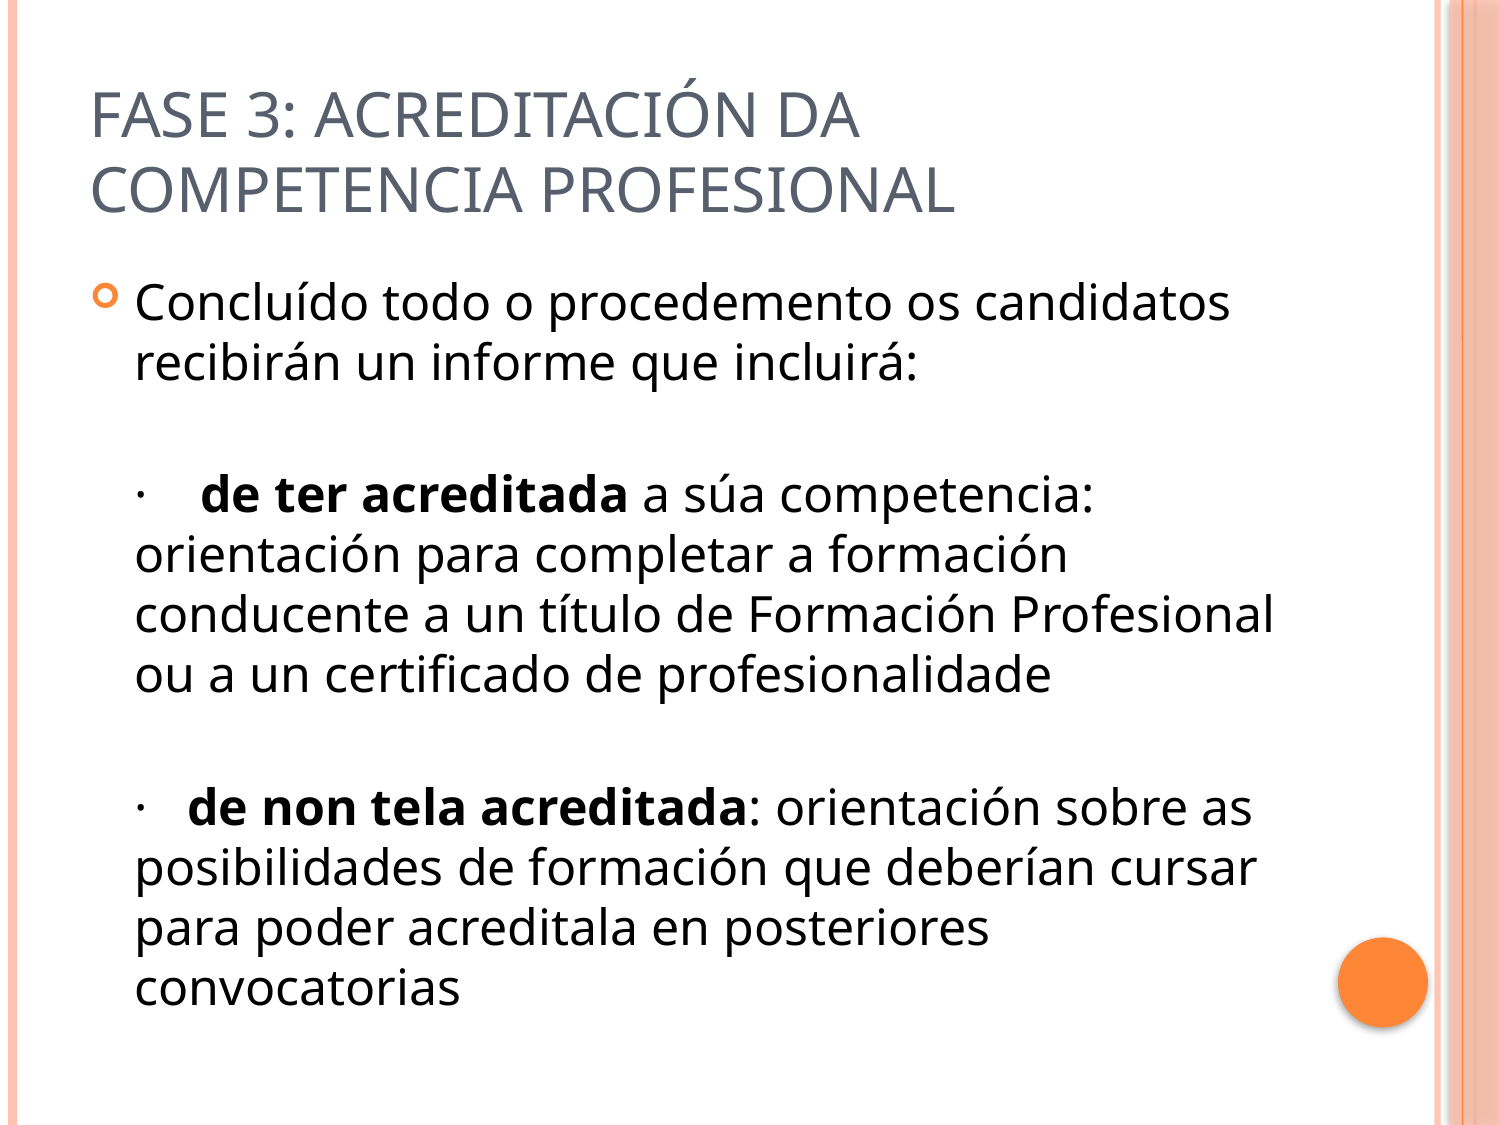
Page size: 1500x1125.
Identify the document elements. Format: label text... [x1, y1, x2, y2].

title Fase 3: Acreditación da competencia profesional [75, 45, 1300, 233]
list Concluído todo o procedemento os candidatos recibirán un informe que incluirá: · de ter acreditada a súa competencia: orientación para completar a formación conducente a un título de Formación Profesional ou a un certificado de profesionalidade · de non tela acreditada: orientación sobre as posibilidades de formación que deberían cursar para poder acreditala en posteriores convocatorias [75, 262, 1300, 1062]
